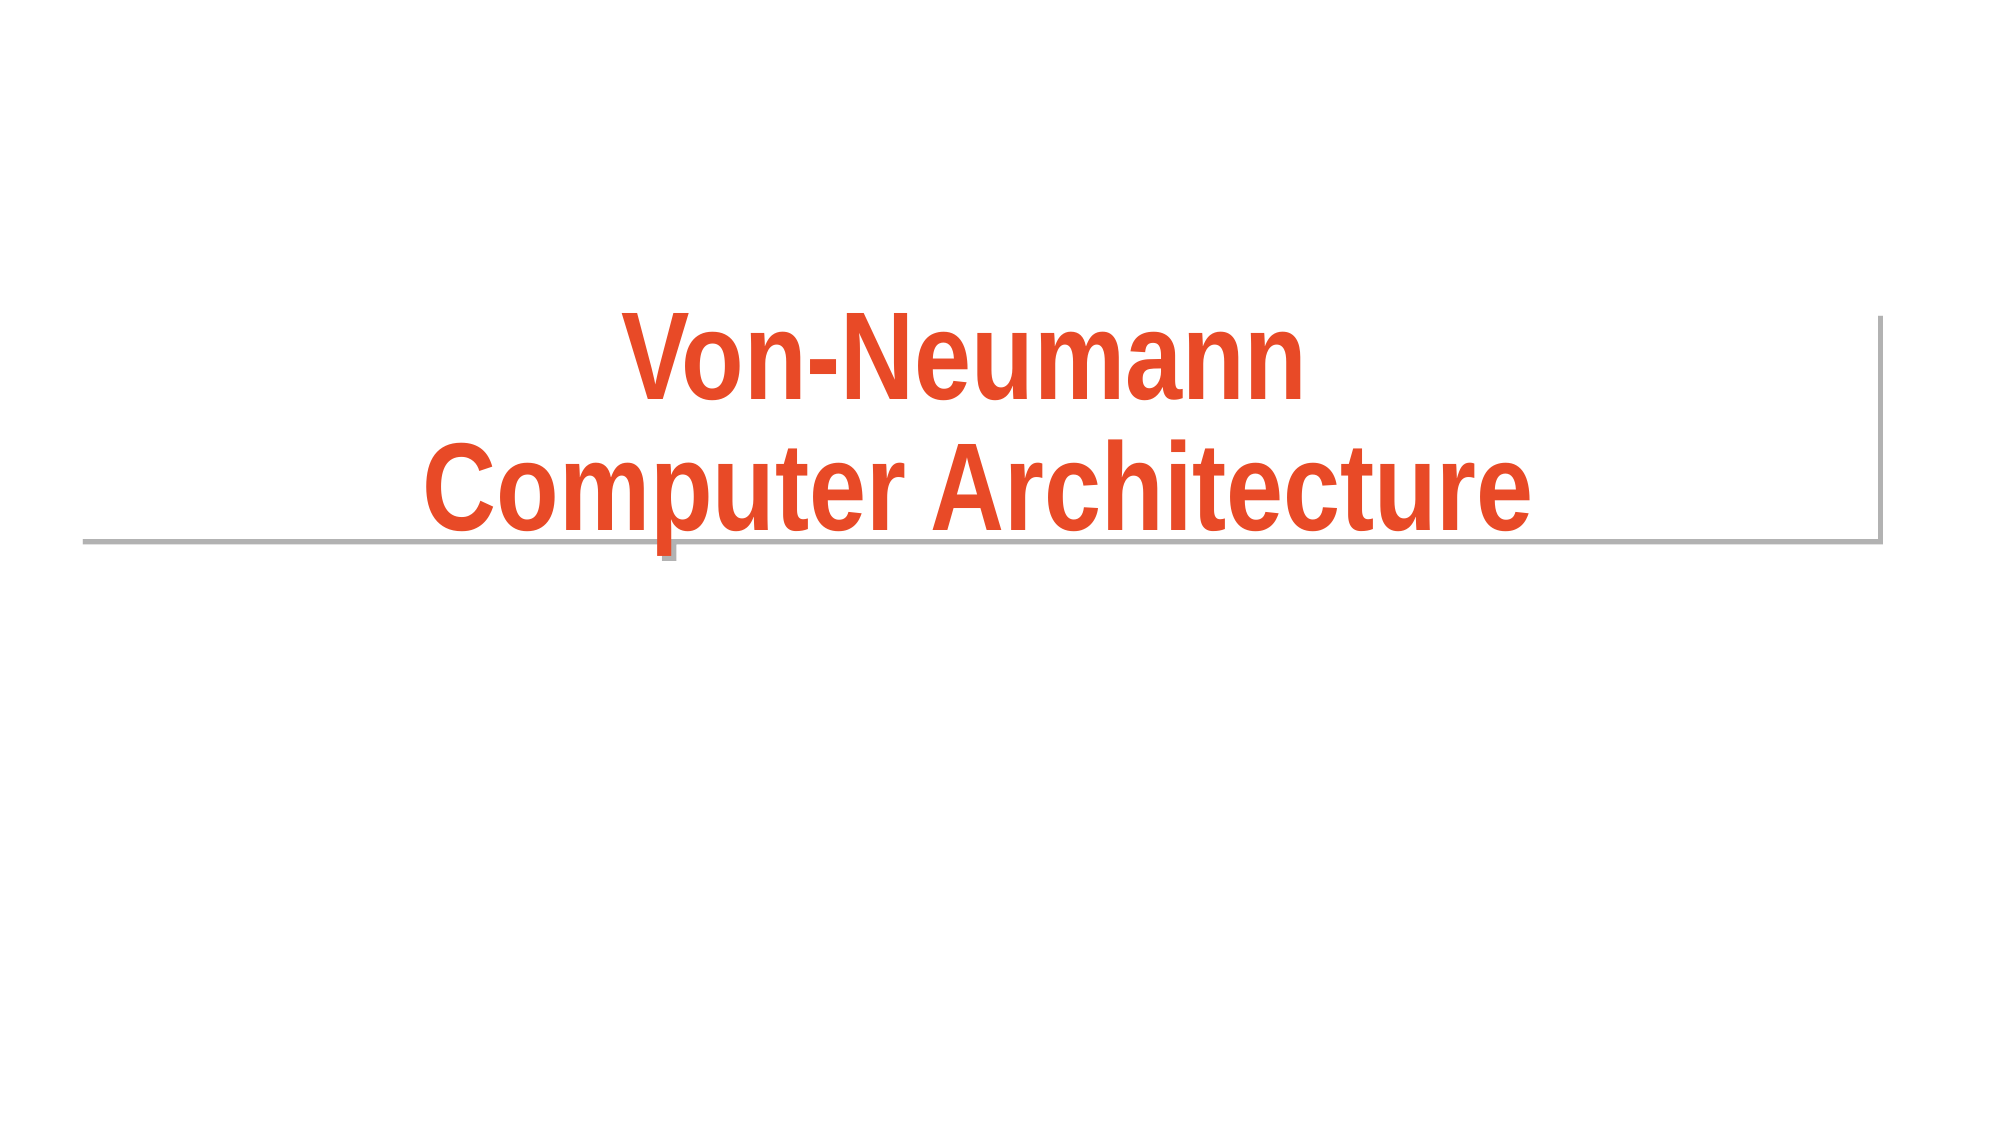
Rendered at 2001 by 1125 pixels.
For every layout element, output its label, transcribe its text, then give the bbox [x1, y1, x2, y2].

title Von-Neumann Computer Architecture [79, 312, 1878, 539]
